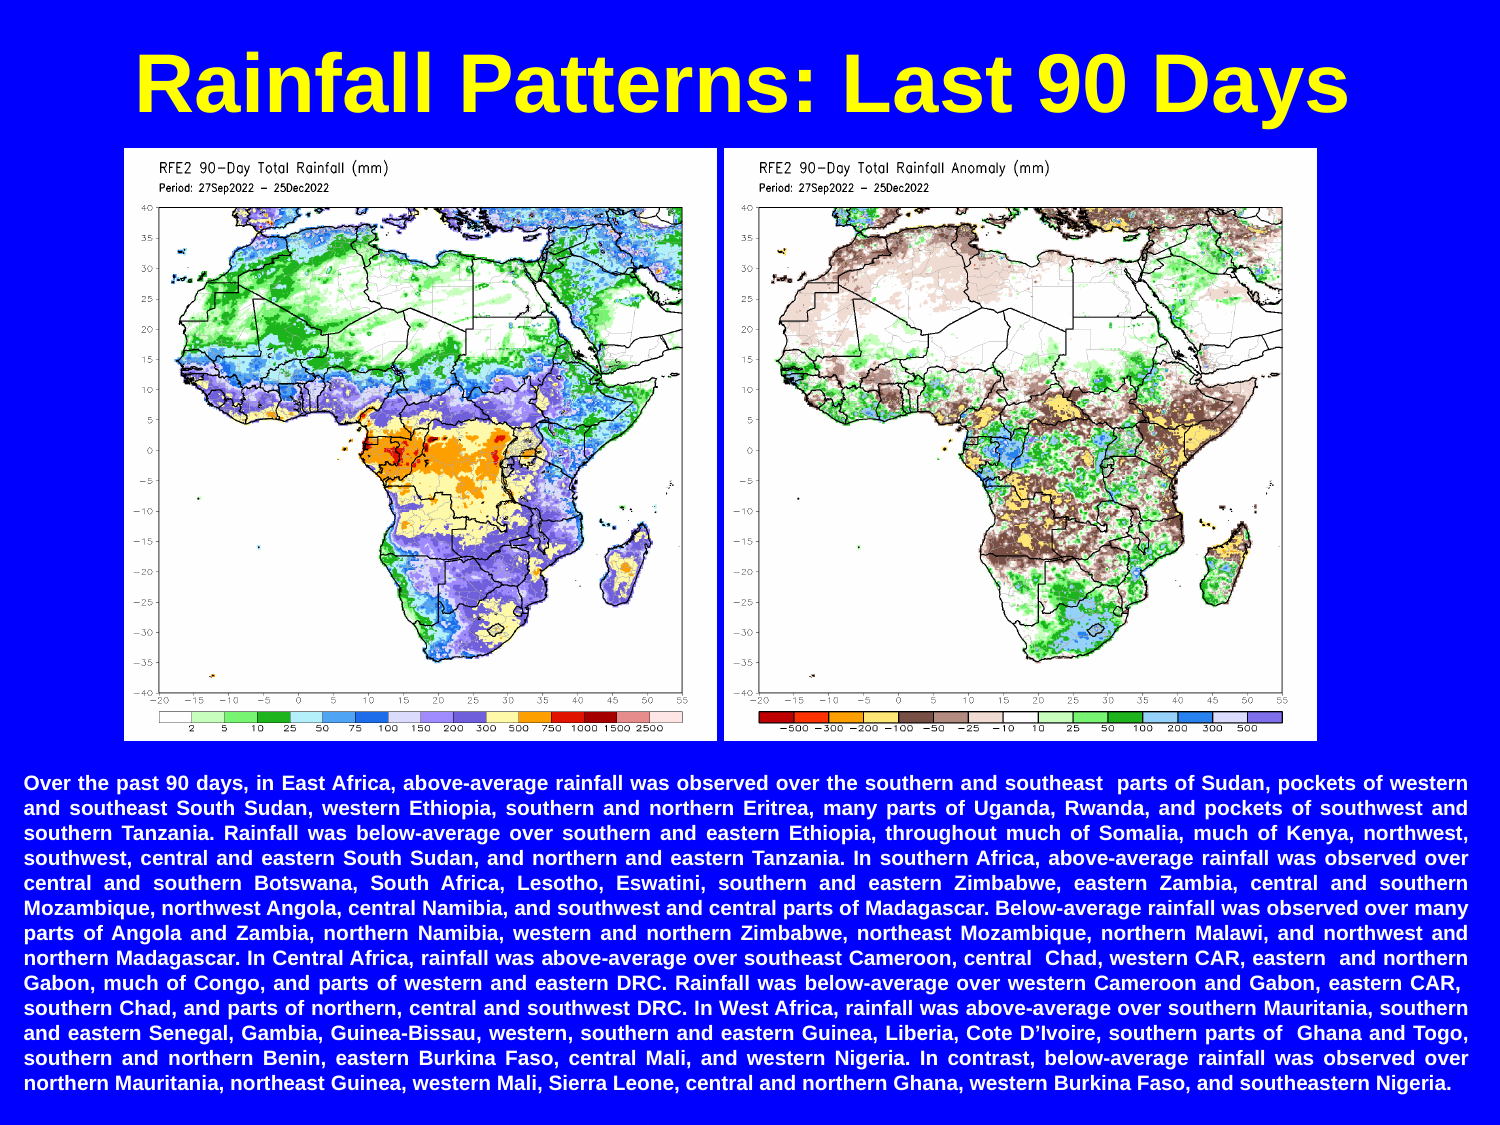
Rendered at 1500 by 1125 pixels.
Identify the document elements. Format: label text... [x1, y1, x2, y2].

text_box Over the past 90 days, in East Africa, above-average rainfall was observed over the southern and southeast parts of Sudan, pockets of western and southeast South Sudan, western Ethiopia, southern and northern Eritrea, many parts of Uganda, Rwanda, and pockets of southwest and southern Tanzania. Rainfall was below-average over southern and eastern Ethiopia, throughout much of Somalia, much of Kenya, northwest, southwest, central and eastern South Sudan, and northern and eastern Tanzania. In southern Africa, above-average rainfall was observed over central and southern Botswana, South Africa, Lesotho, Eswatini, southern and eastern Zimbabwe, eastern Zambia, central and southern Mozambique, northwest Angola, central Namibia, and southwest and central parts of Madagascar. Below-average rainfall was observed over many parts of Angola and Zambia, northern Namibia, western and northern Zimbabwe, northeast Mozambique, northern Malawi, and northwest and northern Madagascar. In Central Africa, rainfall was above-average over southeast Cameroon, central Chad, western CAR, eastern and northern Gabon, much of Congo, and parts of western and eastern DRC. Rainfall was below-average over western Cameroon and Gabon, eastern CAR, southern Chad, and parts of northern, central and southwest DRC. In West Africa, rainfall was above-average over southern Mauritania, southern and eastern Senegal, Gambia, Guinea-Bissau, western, southern and eastern Guinea, Liberia, Cote D’Ivoire, southern parts of Ghana and Togo, southern and northern Benin, eastern Burkina Faso, central Mali, and western Nigeria. In contrast, below-average rainfall was observed over northern Mauritania, northeast Guinea, western Mali, Sierra Leone, central and northern Ghana, western Burkina Faso, and southeastern Nigeria. [8, 762, 1484, 1102]
title Rainfall Patterns: Last 90 Days [112, 19, 1375, 138]
picture [724, 148, 1317, 741]
picture [124, 148, 717, 741]
